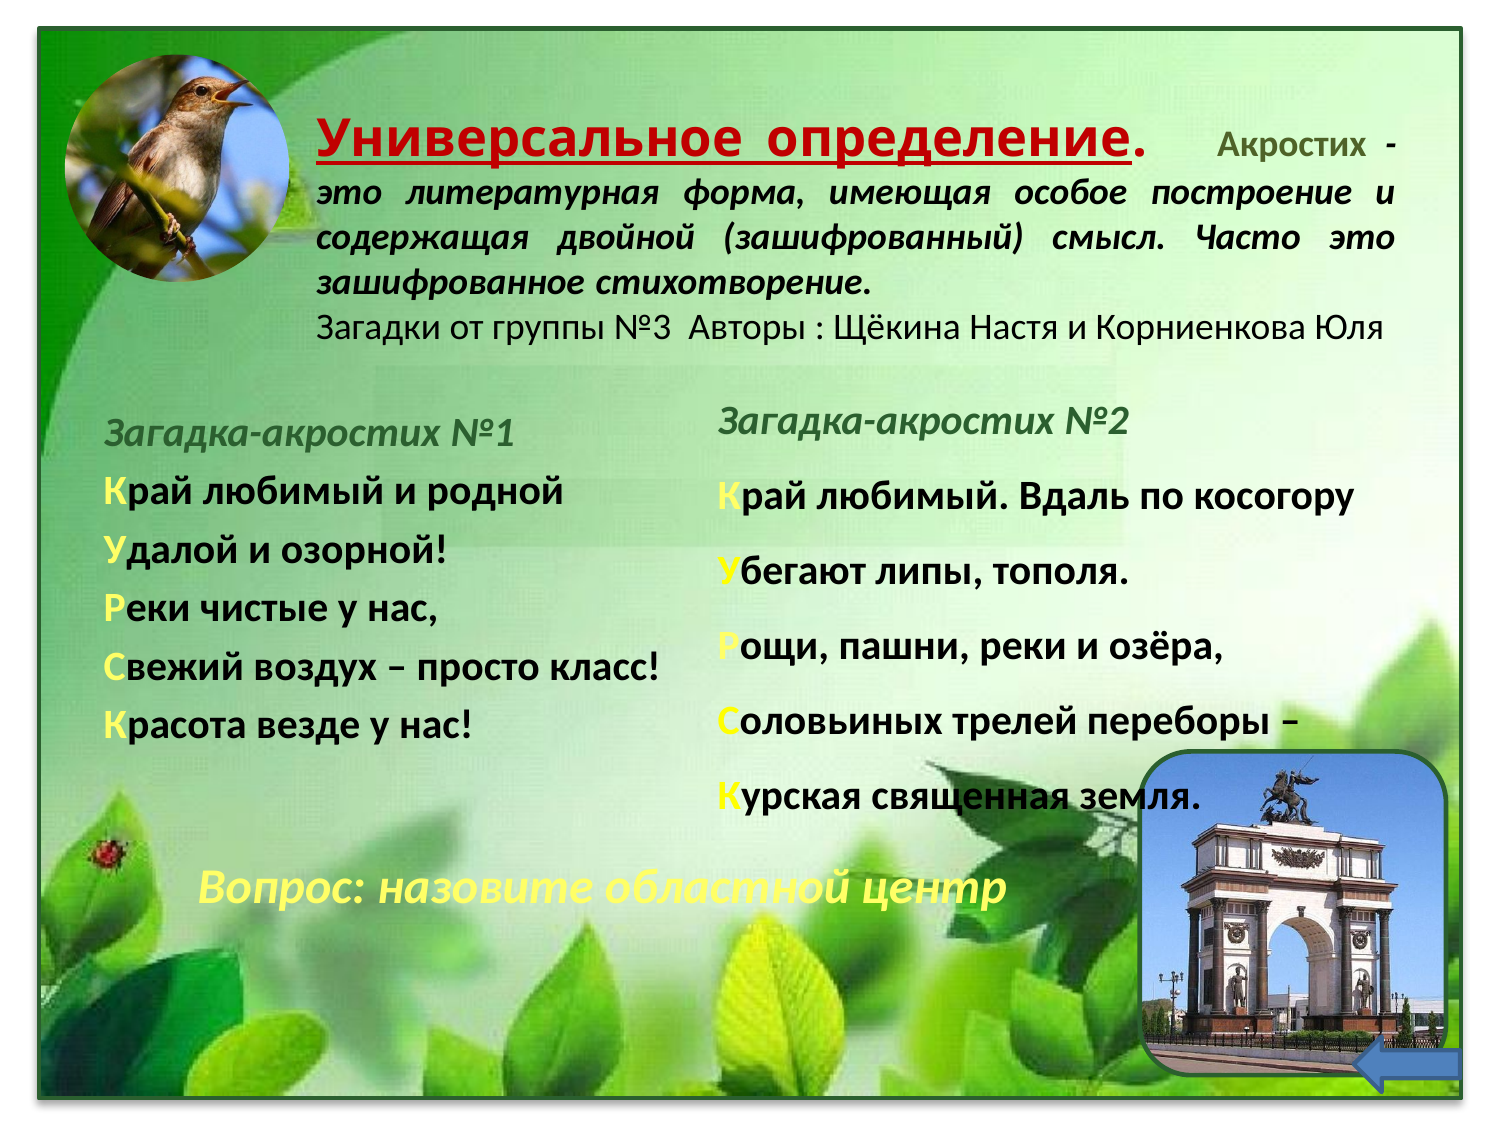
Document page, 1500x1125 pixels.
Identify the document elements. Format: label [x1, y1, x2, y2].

picture [41, 30, 1459, 1096]
